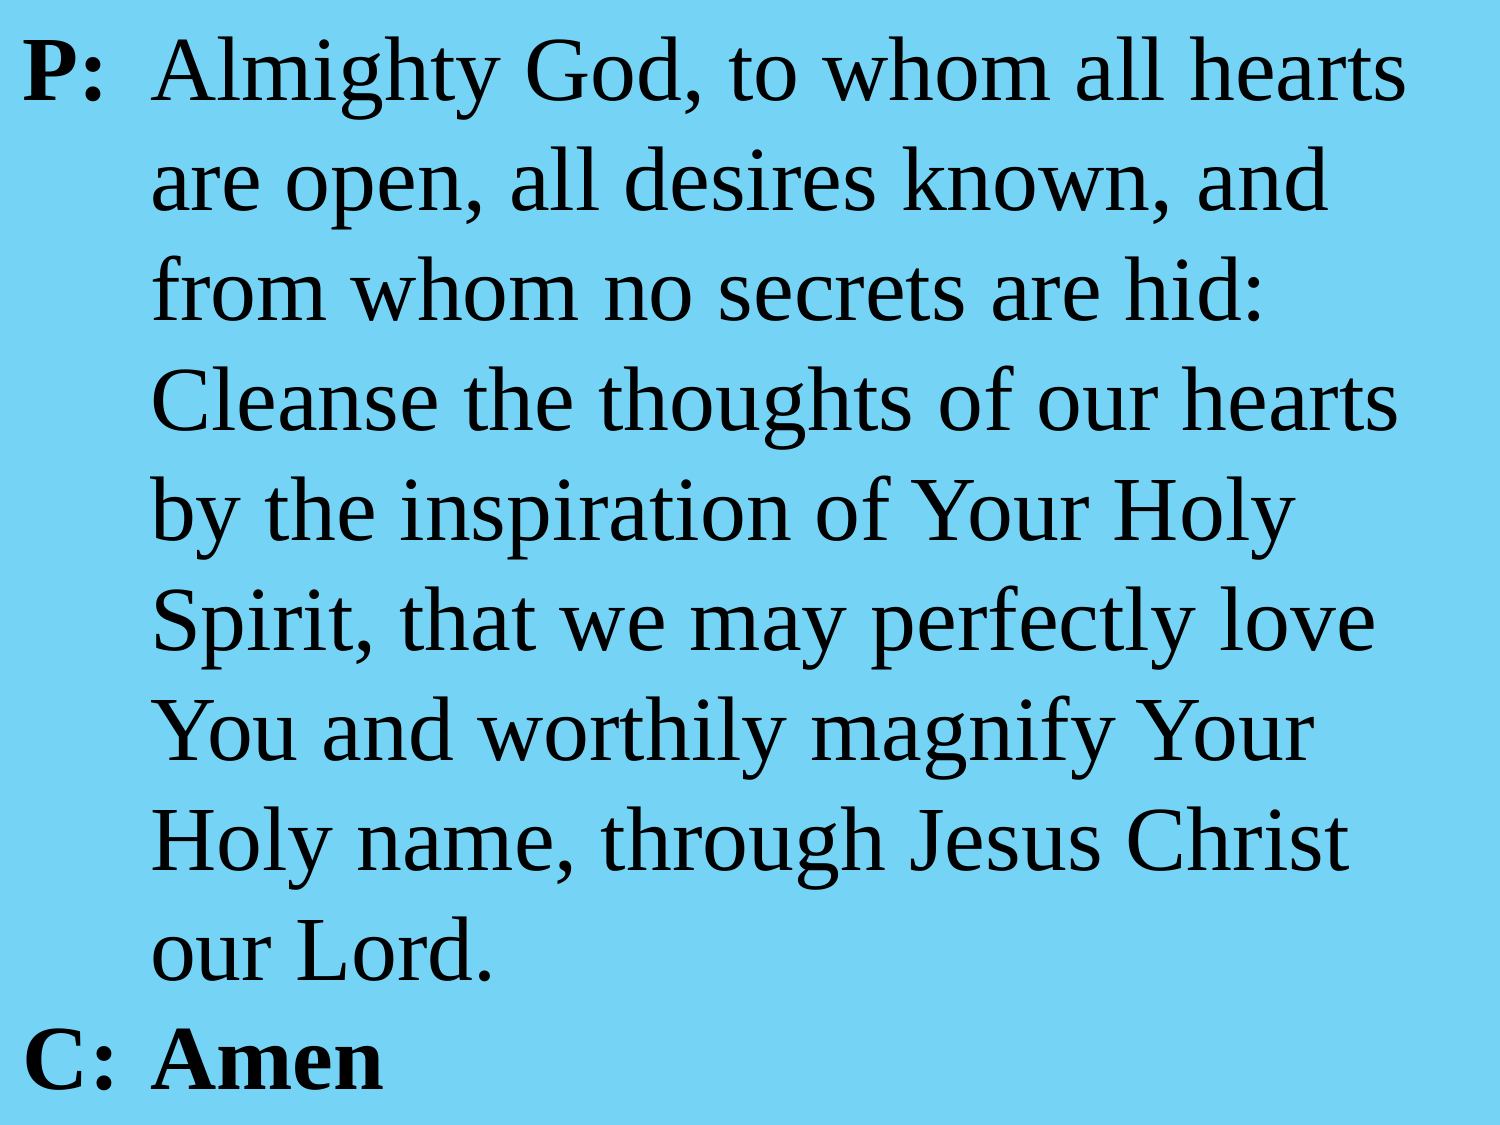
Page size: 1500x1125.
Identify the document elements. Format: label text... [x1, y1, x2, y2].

text_box P: Almighty God, to whom all hearts are open, all desires known, and from whom no secrets are hid: Cleanse the thoughts of our hearts by the inspiration of Your Holy Spirit, that we may perfectly love You and worthily magnify Your Holy name, through Jesus Christ our Lord. C: Amen [0, 8, 1500, 1109]
